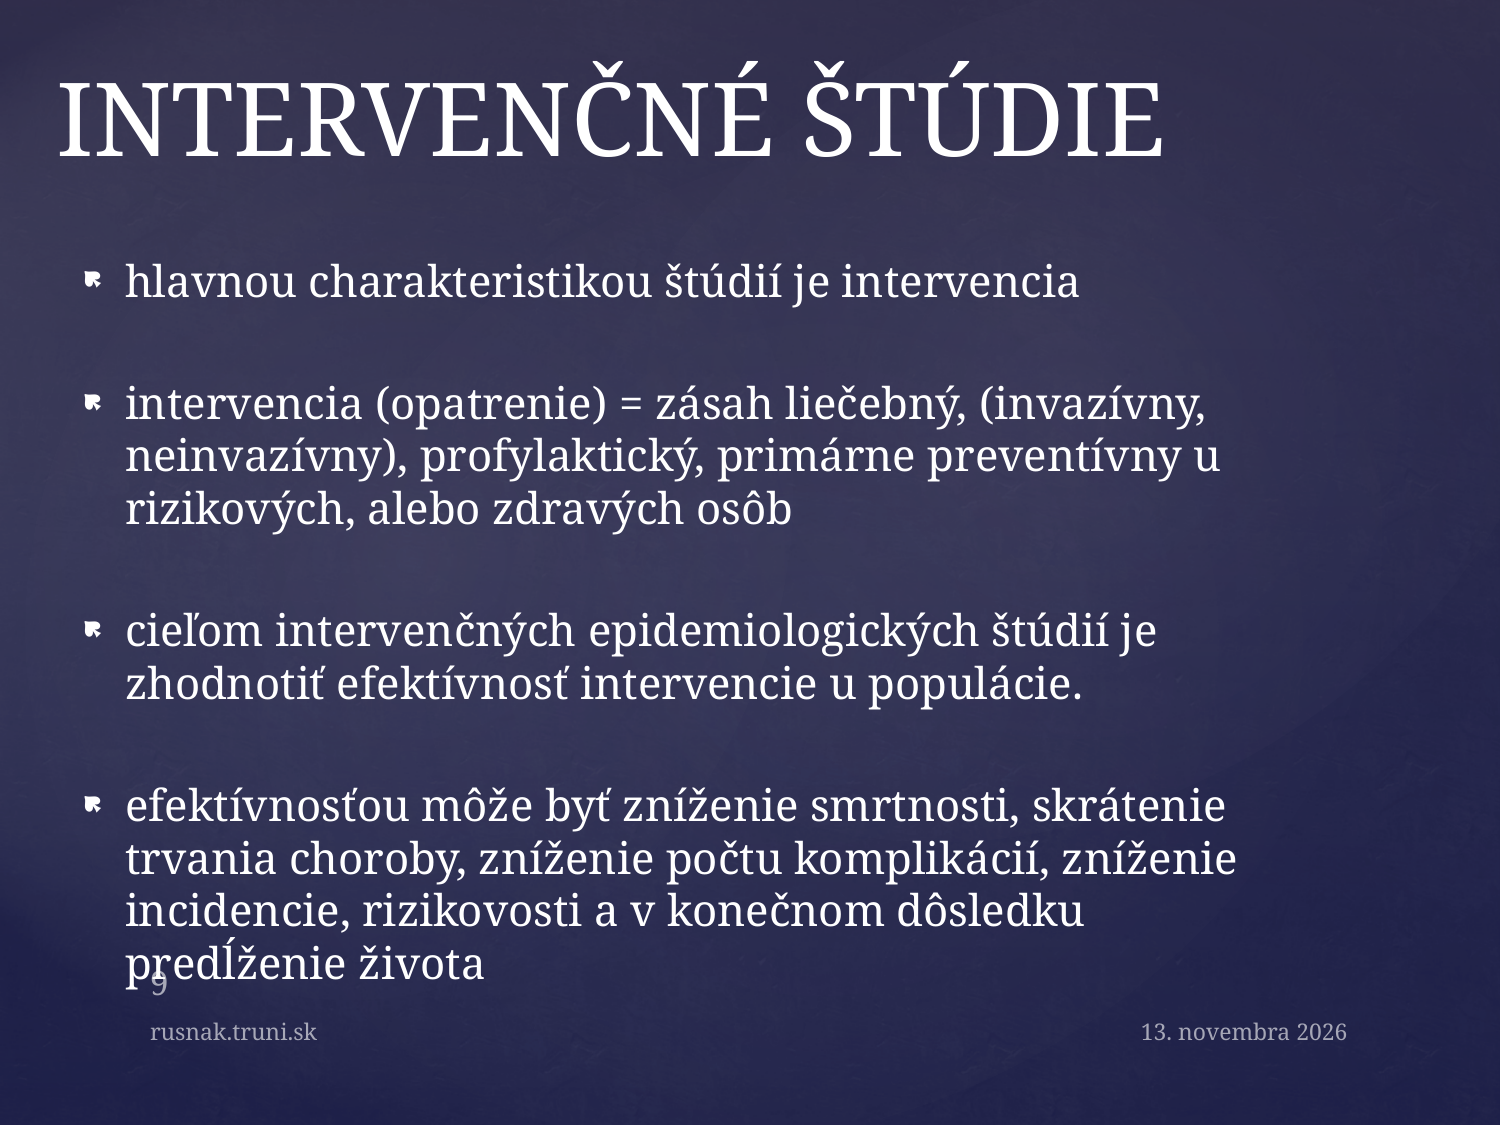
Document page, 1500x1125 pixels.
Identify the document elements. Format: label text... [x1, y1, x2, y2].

list hlavnou charakteristikou štúdií je intervencia intervencia (opatrenie) = zásah liečebný, (invazívny, neinvazívny), profylaktický, primárne preventívny u rizikových, alebo zdravých osôb cieľom intervenčných epidemiologických štúdií je zhodnotiť efektívnosť intervencie u populácie. efektívnosťou môže byť zníženie smrtnosti, skrátenie trvania choroby, zníženie počtu komplikácií, zníženie incidencie, rizikovosti a v konečnom dôsledku predĺženie života [64, 184, 1291, 1047]
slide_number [1012, 1009, 1363, 1070]
title INTERVENČNÉ ŠTÚDIE [41, 66, 1279, 185]
footer rusnak.truni.sk [135, 1009, 885, 1070]
slide_number 9 [135, 958, 485, 1009]
